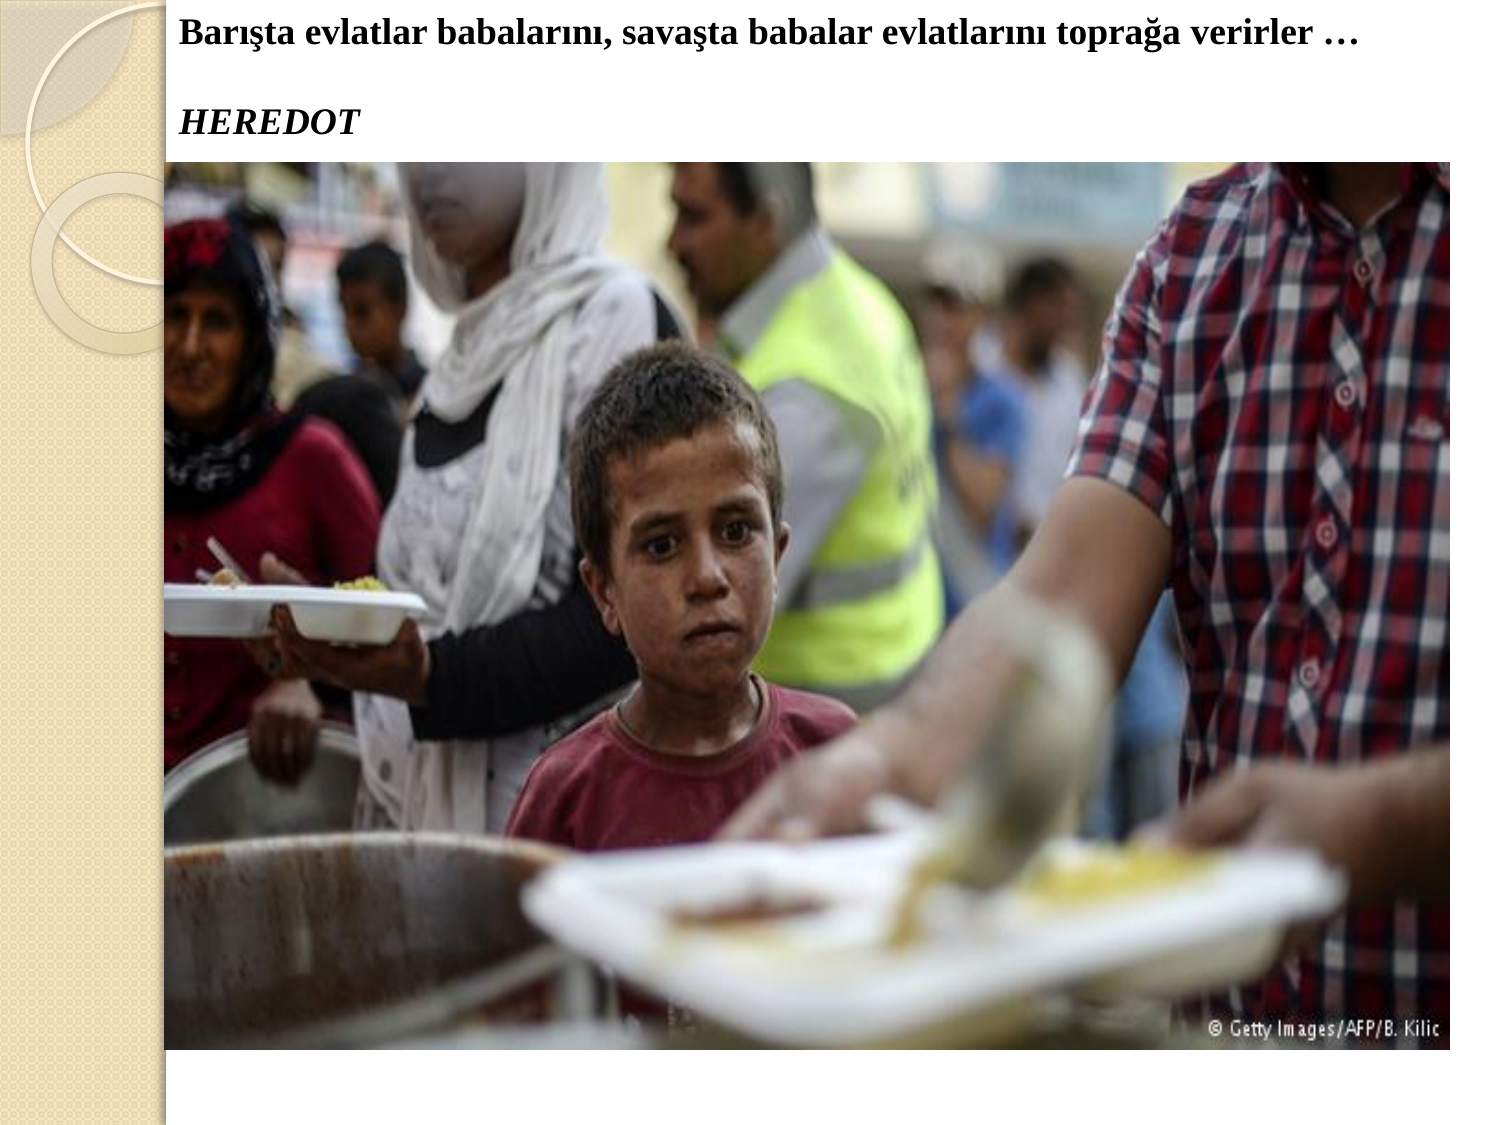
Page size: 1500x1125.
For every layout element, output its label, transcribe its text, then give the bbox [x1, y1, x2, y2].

text_box Barışta evlatlar babalarını, savaşta babalar evlatlarını toprağa verirler … HEREDOT [164, 0, 1400, 150]
picture [163, 162, 1451, 1051]
